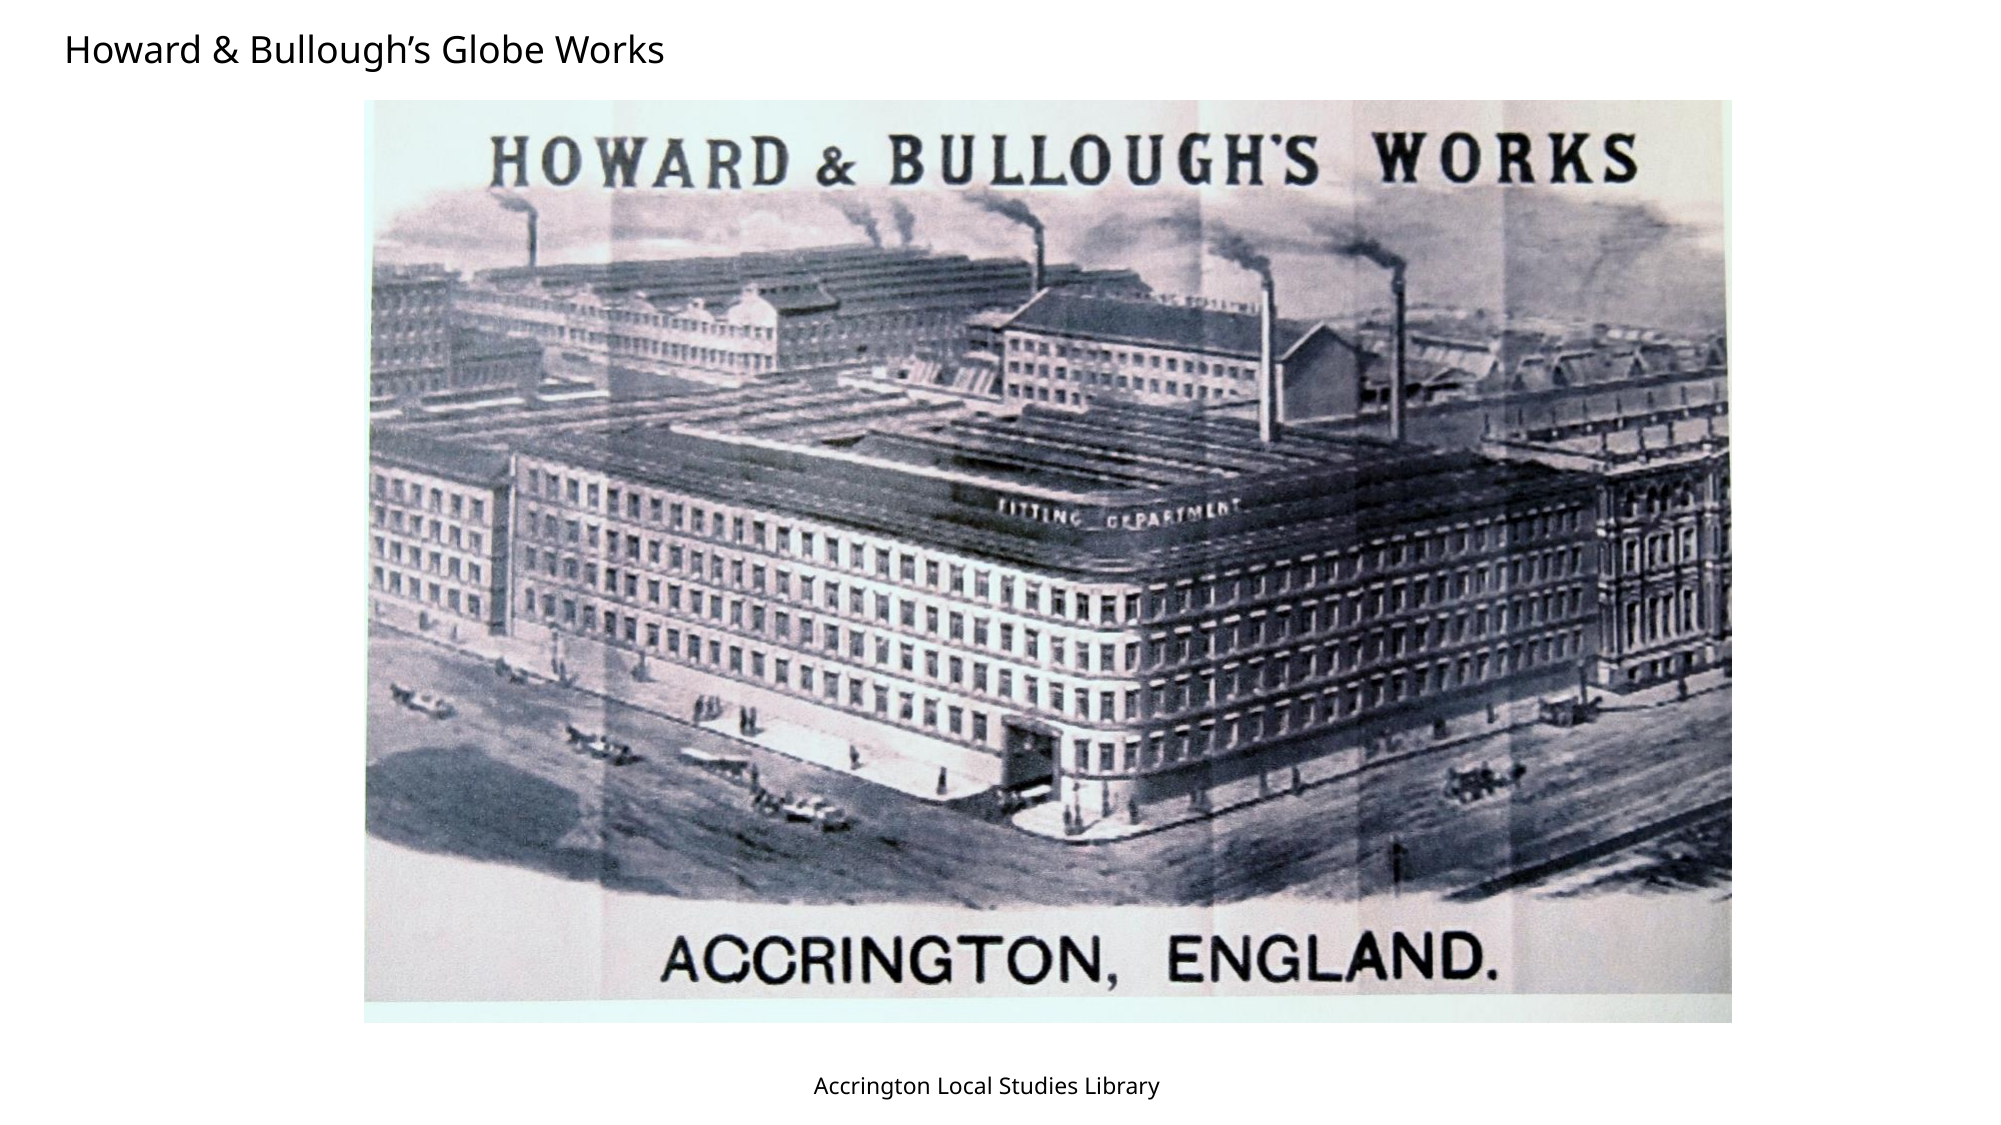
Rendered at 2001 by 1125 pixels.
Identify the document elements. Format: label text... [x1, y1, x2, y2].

text_box Howard & Bullough’s Globe Works [49, 23, 1356, 101]
text_box Accrington Local Studies Library [798, 1048, 1202, 1125]
picture [364, 100, 1733, 1023]
